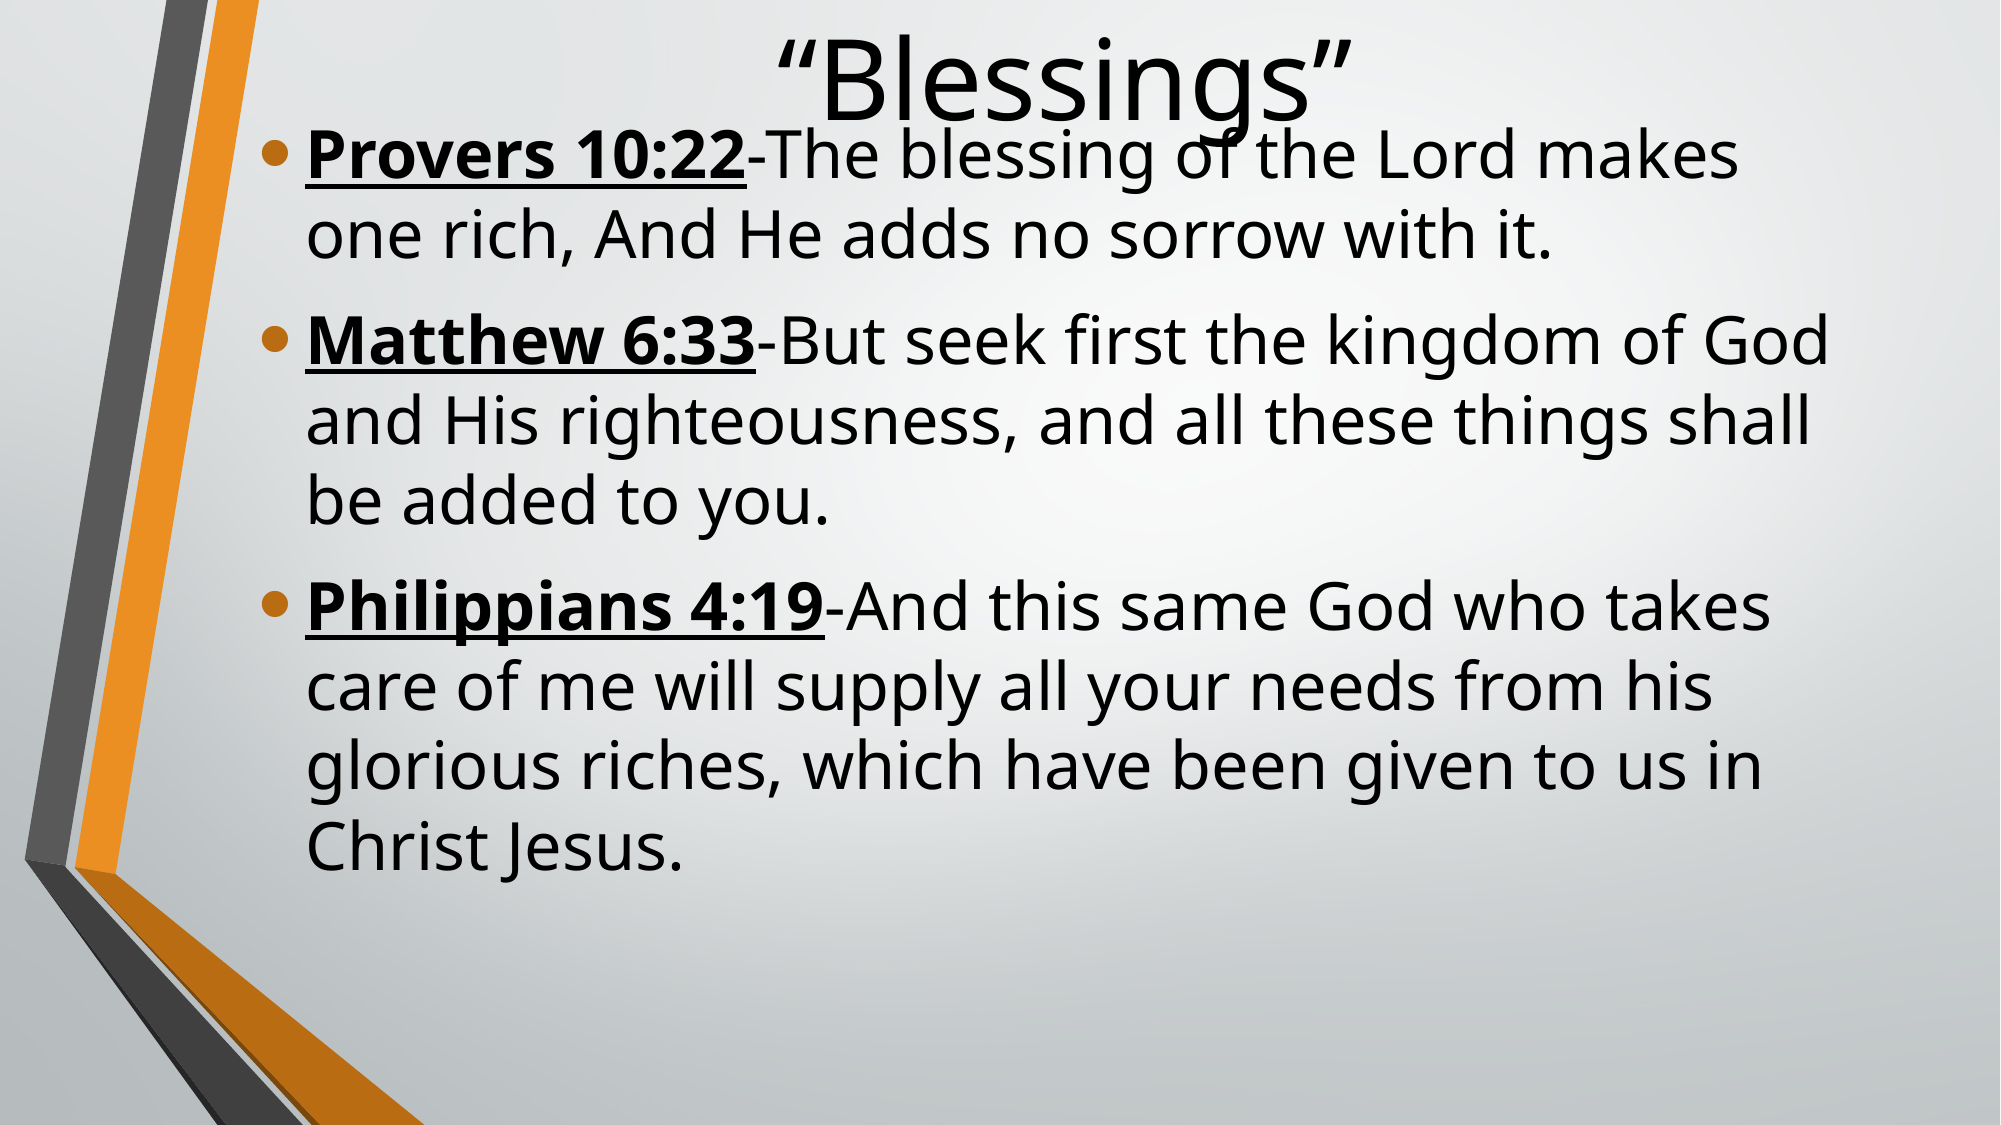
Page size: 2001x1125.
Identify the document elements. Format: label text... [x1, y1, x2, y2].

list Provers 10:22-The blessing of the Lord makes one rich, And He adds no sorrow with it. Matthew 6:33-But seek first the kingdom of God and His righteousness, and all these things shall be added to you. Philippians 4:19-And this same God who takes care of me will supply all your needs from his glorious riches, which have been given to us in Christ Jesus. [243, 149, 1866, 1011]
title “Blessings” [243, 0, 1887, 150]
